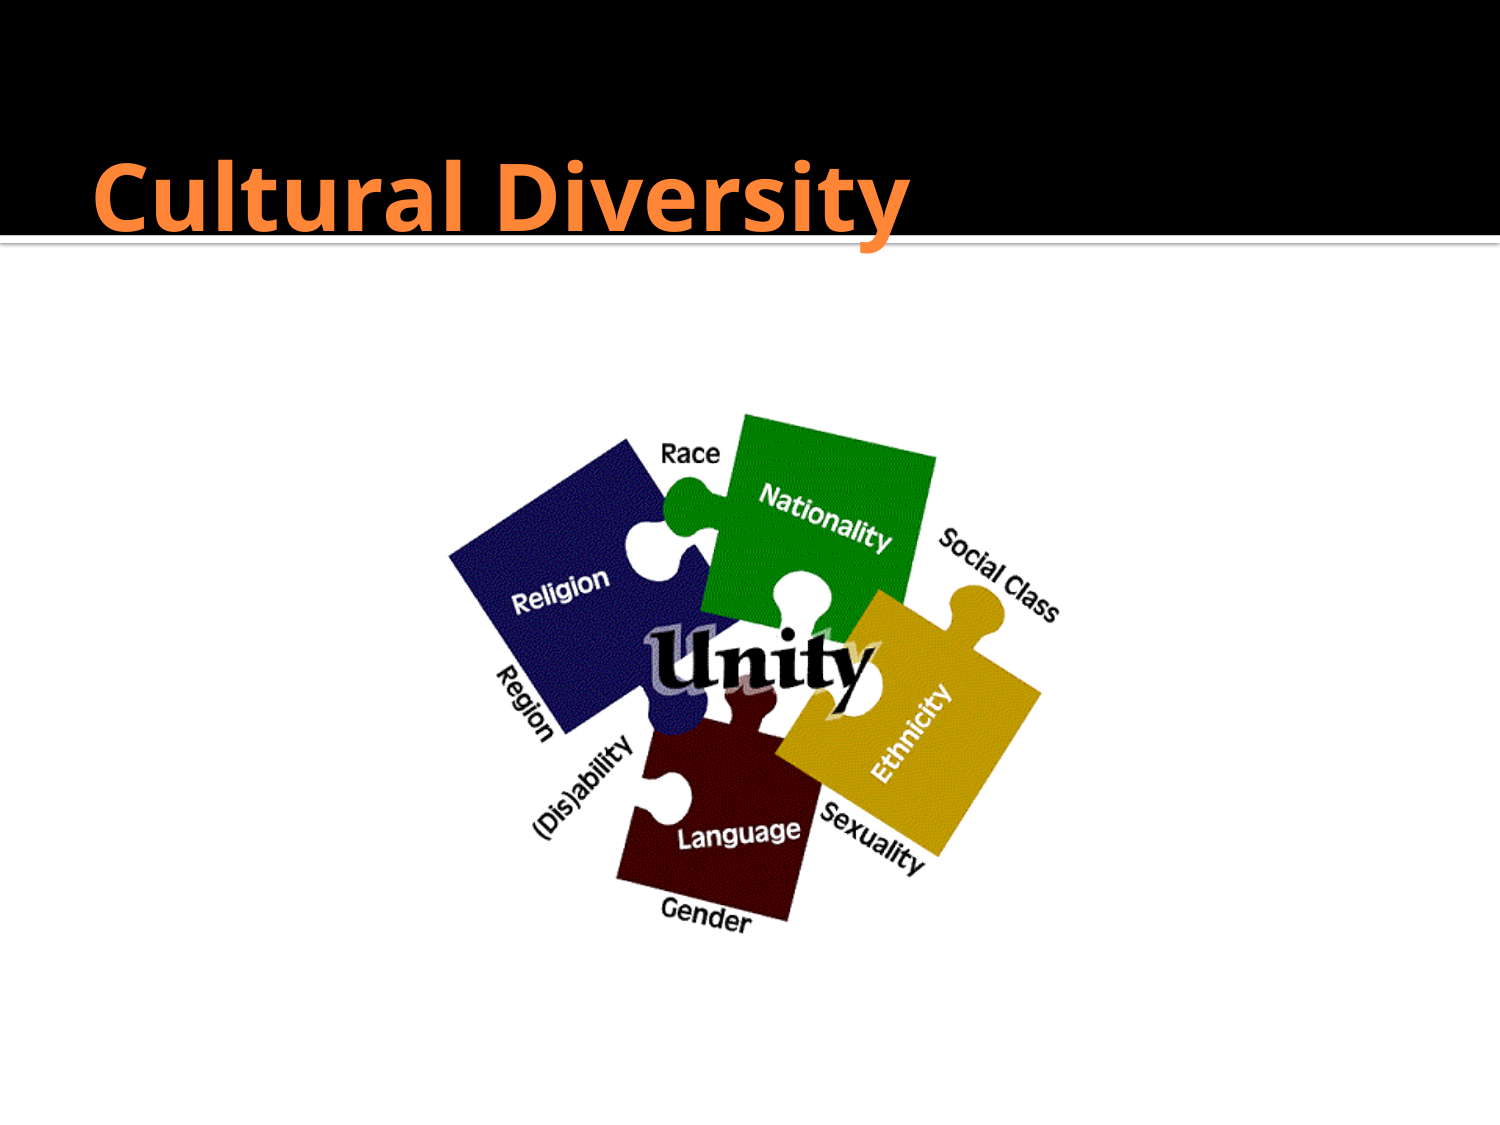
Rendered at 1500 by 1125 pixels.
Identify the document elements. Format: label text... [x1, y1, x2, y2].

title Cultural Diversity [75, 99, 1425, 288]
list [426, 393, 1074, 948]
